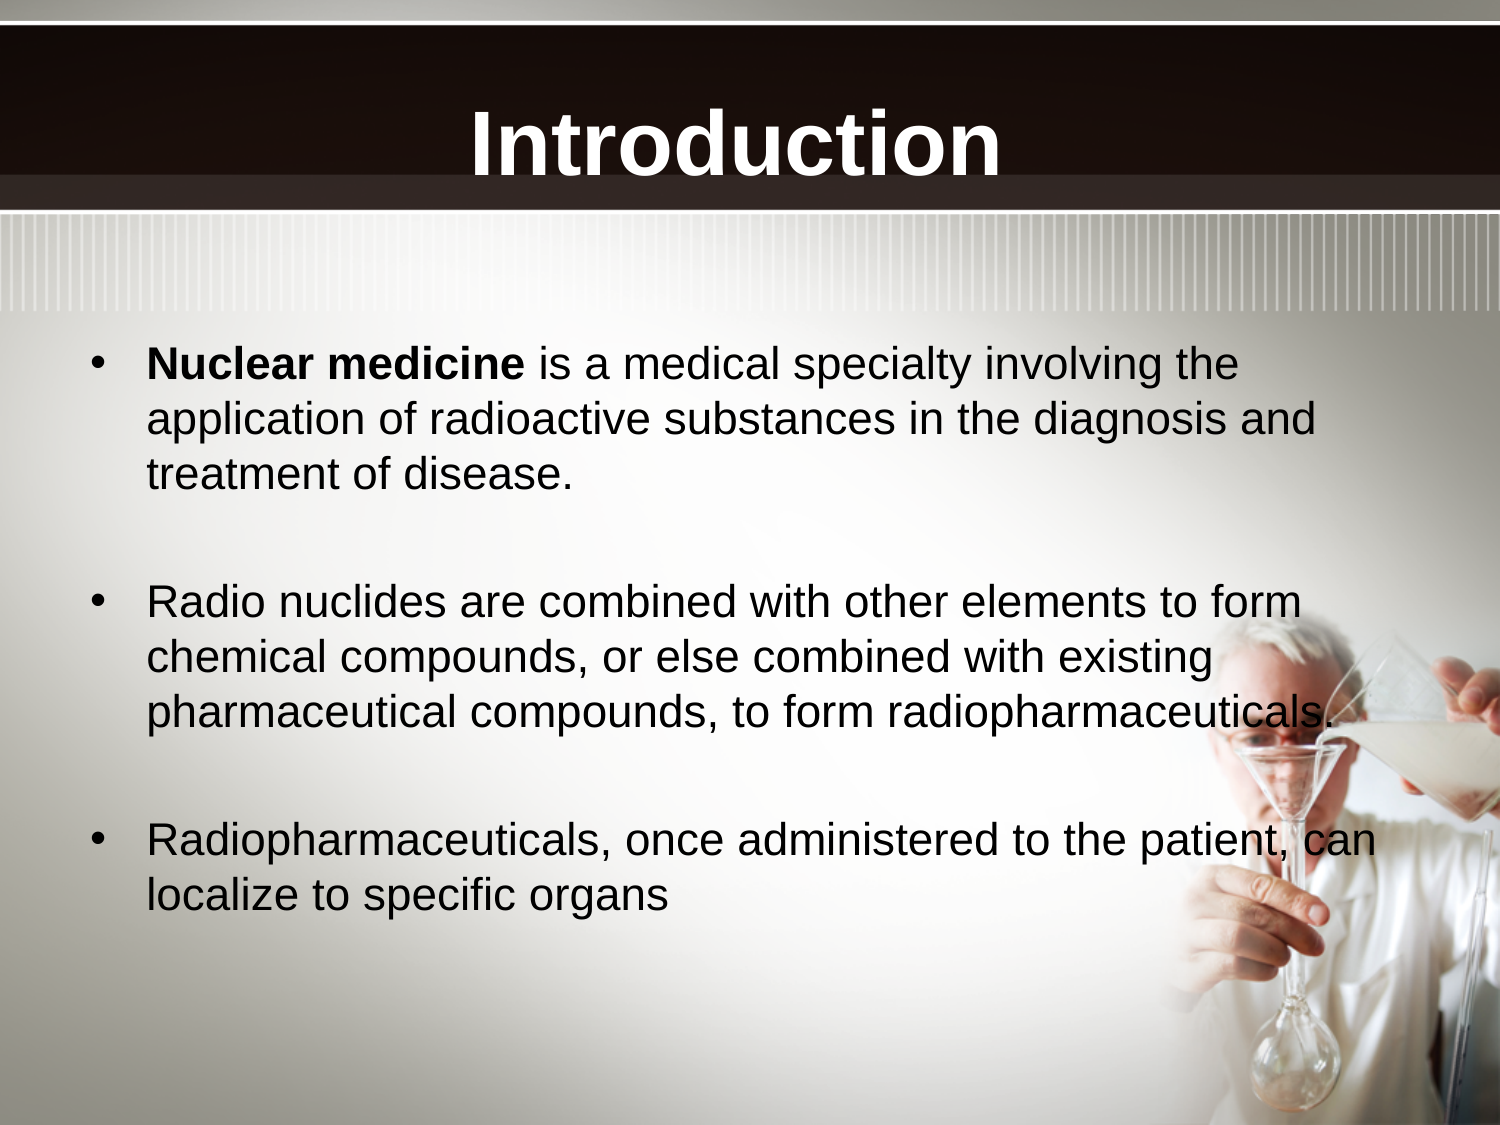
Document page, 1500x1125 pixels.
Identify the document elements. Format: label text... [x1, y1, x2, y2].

title Introduction [75, 45, 1425, 233]
list Nuclear medicine is a medical specialty involving the application of radioactive substances in the diagnosis and treatment of disease. Radio nuclides are combined with other elements to form chemical compounds, or else combined with existing pharmaceutical compounds, to form radiopharmaceuticals. Radiopharmaceuticals, once administered to the patient, can localize to specific organs [75, 262, 1425, 1005]
picture [0, 0, 1500, 1125]
